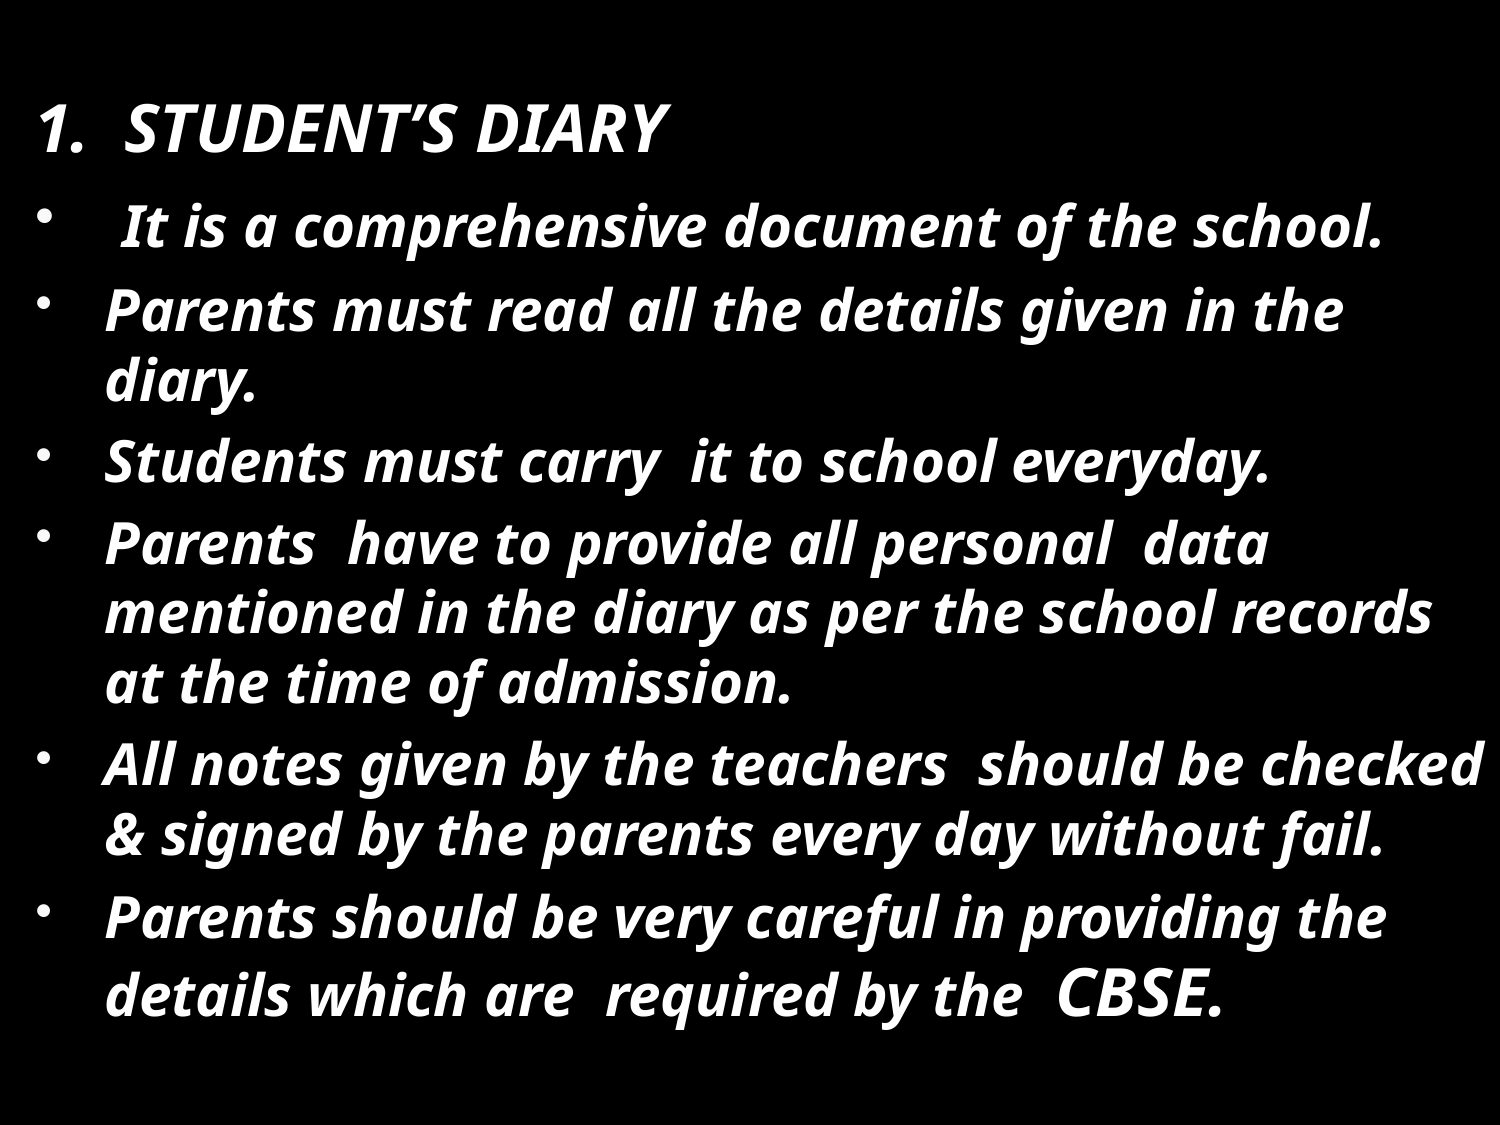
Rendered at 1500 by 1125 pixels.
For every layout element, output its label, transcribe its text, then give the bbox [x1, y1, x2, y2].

list 1. STUDENT’S DIARY It is a comprehensive document of the school. Parents must read all the details given in the diary. Students must carry it to school everyday. Parents have to provide all personal data mentioned in the diary as per the school records at the time of admission. All notes given by the teachers should be checked & signed by the parents every day without fail. Parents should be very careful in providing the details which are required by the CBSE. [0, 70, 1500, 1071]
